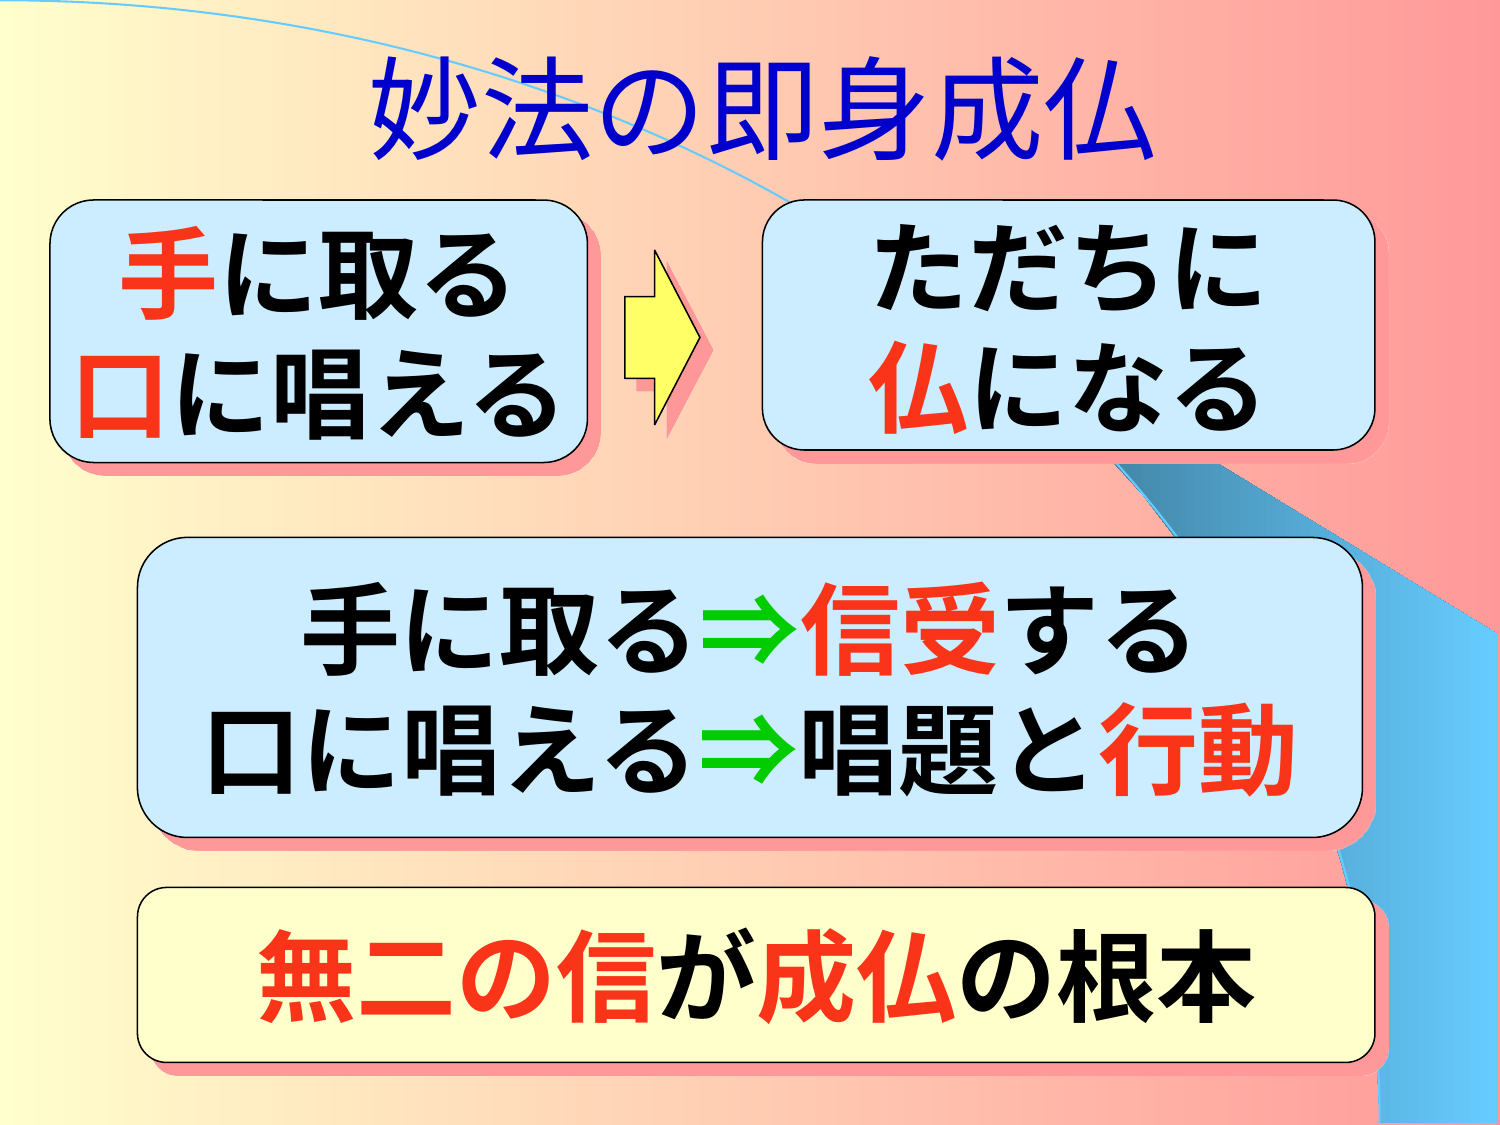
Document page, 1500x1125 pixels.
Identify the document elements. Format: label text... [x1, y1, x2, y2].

title 妙法の即身成仏 [174, 37, 1350, 175]
text_box [624, 249, 700, 425]
text_box 手に取る⇒信受する 口に唱える⇒唱題と行動 [137, 537, 1363, 838]
text_box 無二の信が成仏の根本 [137, 887, 1375, 1063]
text_box 手に取る 口に唱える [49, 199, 588, 463]
text_box ただちに 仏になる [762, 199, 1375, 451]
